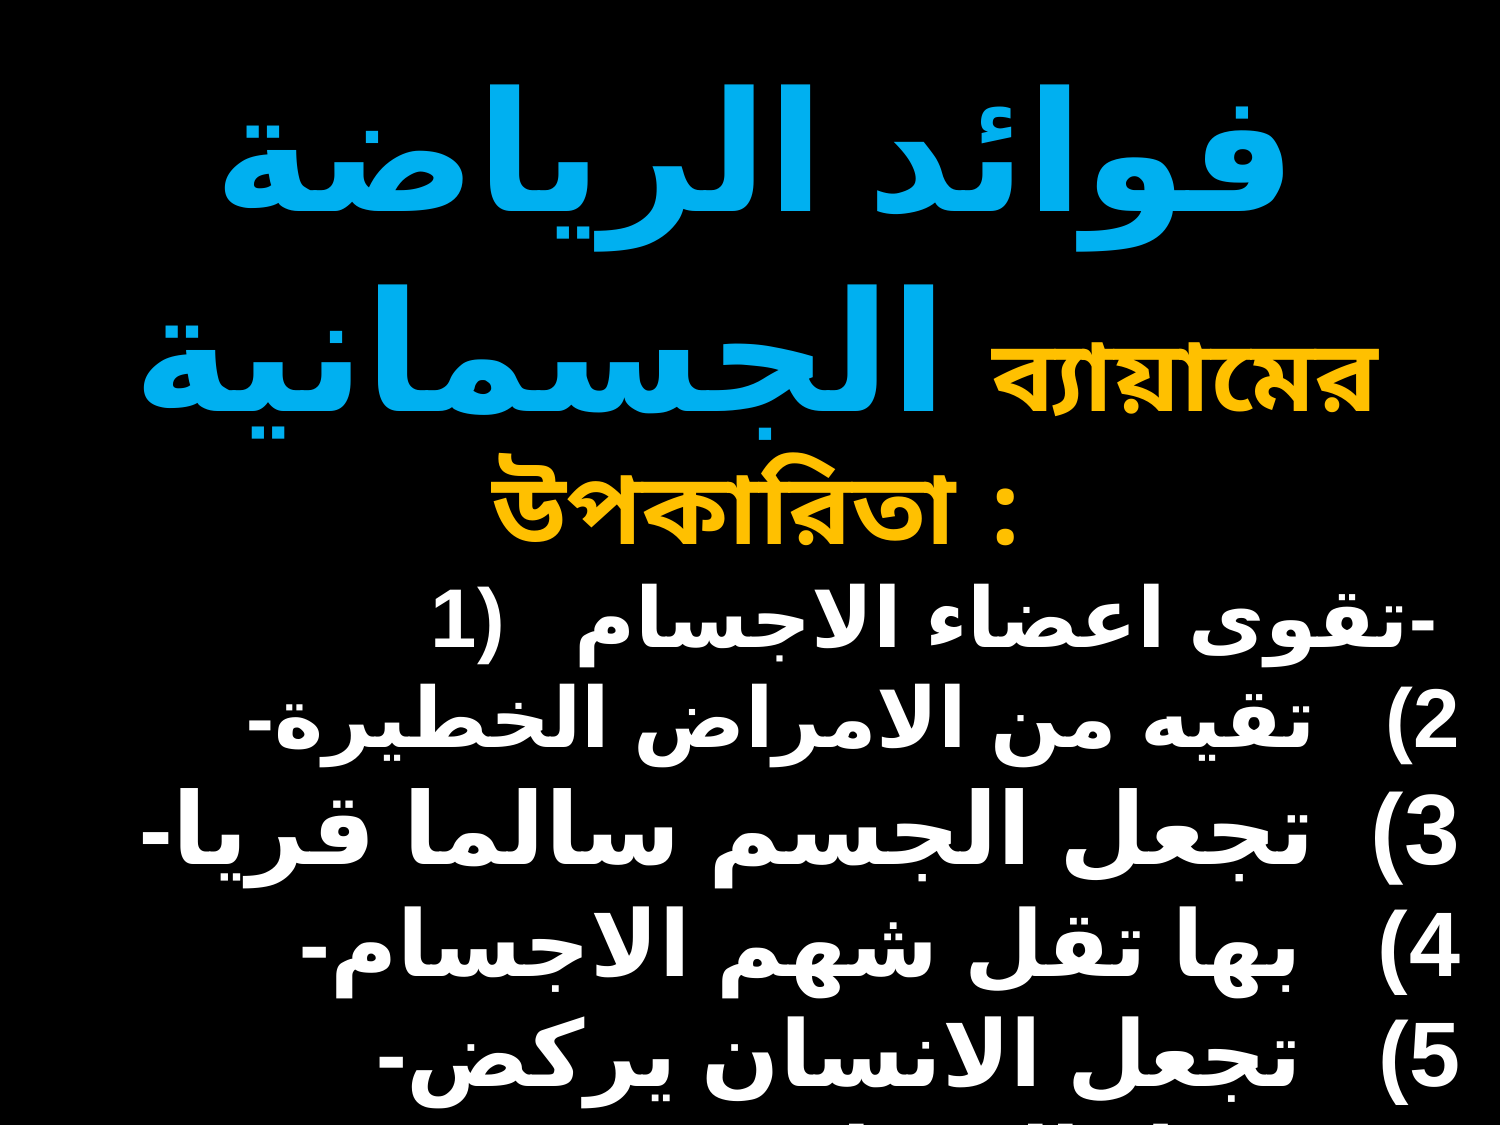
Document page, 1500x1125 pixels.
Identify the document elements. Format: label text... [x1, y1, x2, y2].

text_box فوائد الرياضة الجسمانية ব্যায়ামের উপকারিতা : 1) تقوى اعضاء الاجسام- 2) تقيه من الامراض الخطيرة- 3) تجعل الجسم سالما قريا- 4) بها تقل شهم الاجسام- 5) تجعل الانسان يركض- 6) تجعل الانسان يقفز- 7) تعالج بها لبعض الامراض- [37, 37, 1475, 1125]
